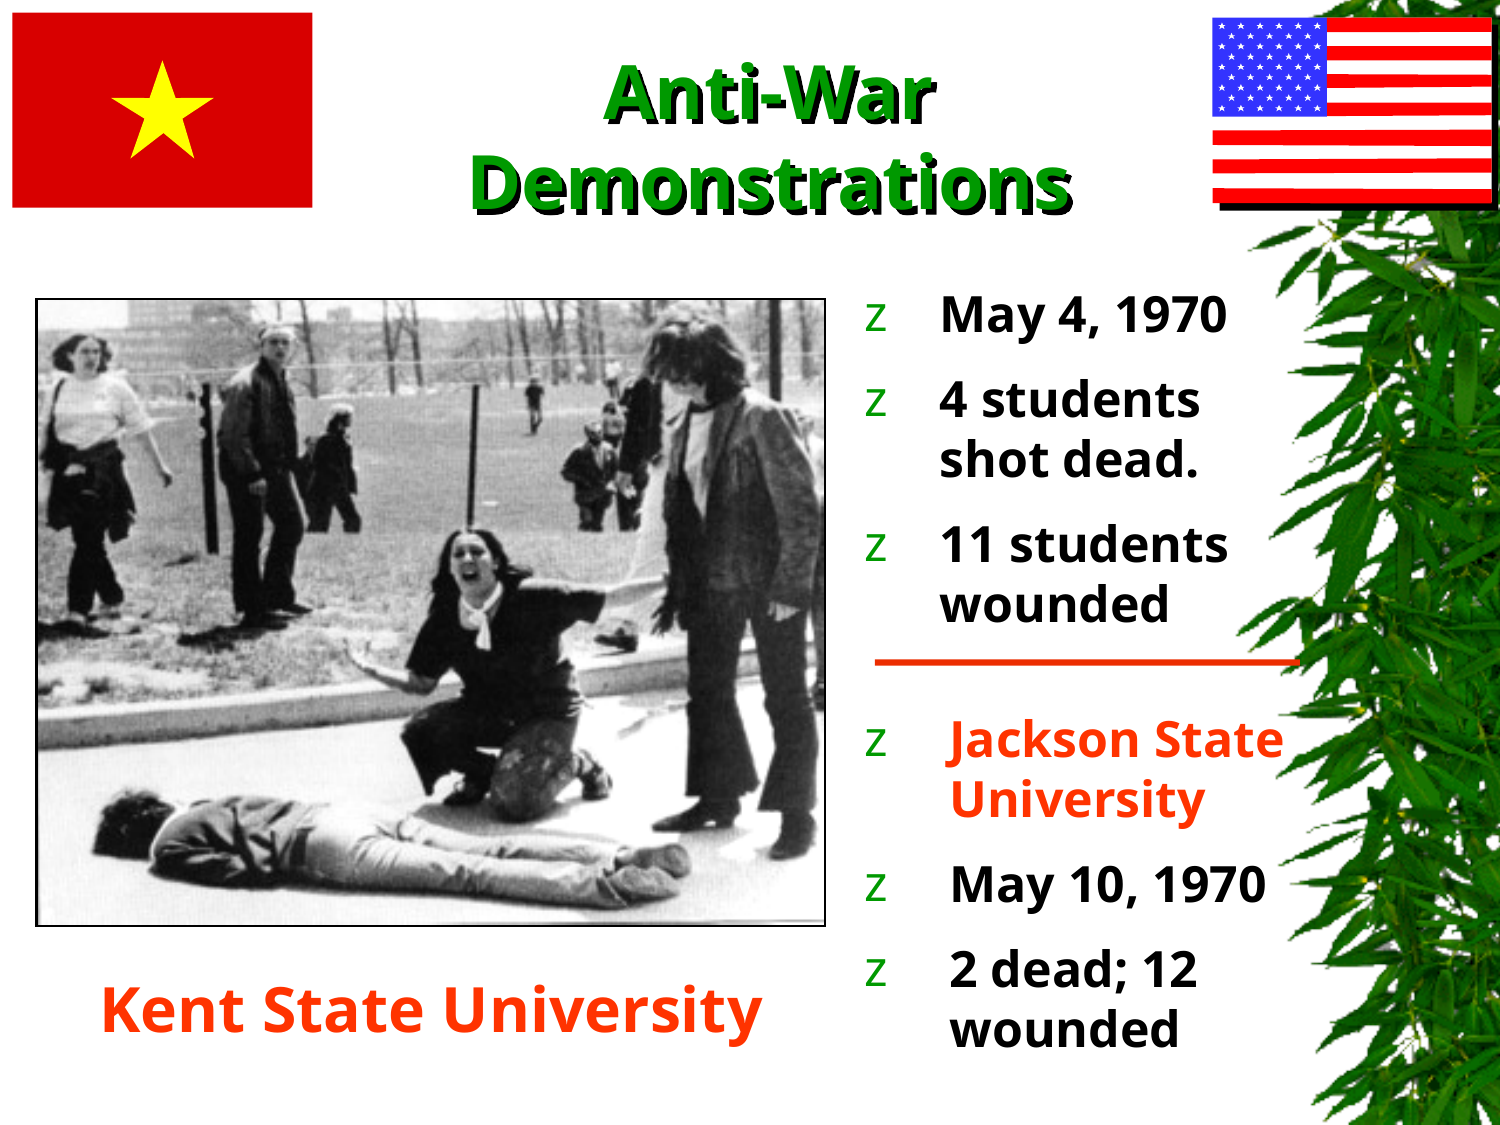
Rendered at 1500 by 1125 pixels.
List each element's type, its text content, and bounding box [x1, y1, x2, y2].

text_box Jackson State University May 10, 1970 2 dead; 12 wounded [849, 699, 1400, 1065]
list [37, 299, 825, 926]
text_box Anti-War Demonstrations [349, 37, 1188, 233]
text_box Kent State University [0, 962, 849, 1053]
text_box May 4, 1970 4 students shot dead. 11 students wounded [849, 274, 1288, 640]
picture [1206, 0, 1500, 1125]
